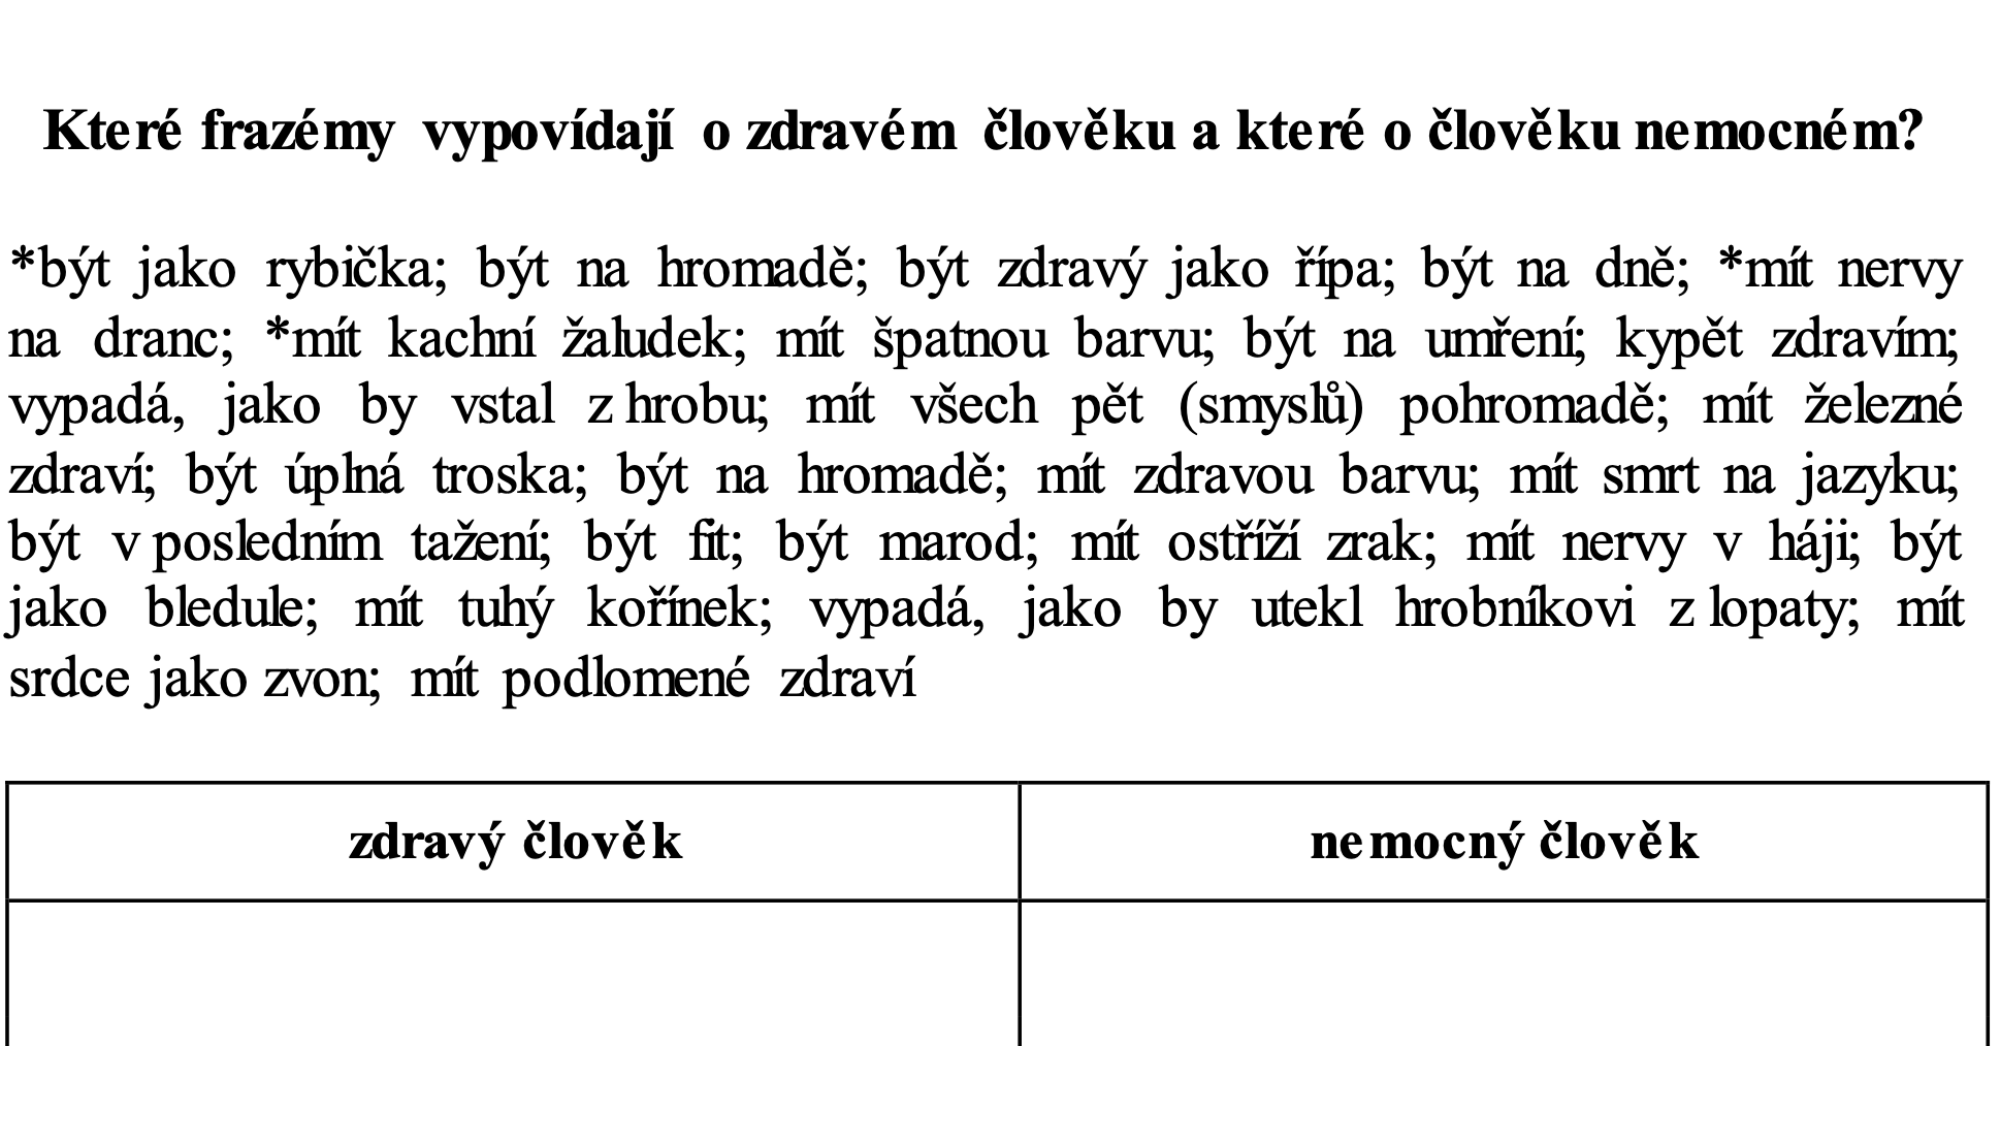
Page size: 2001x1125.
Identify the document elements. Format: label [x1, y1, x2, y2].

picture [0, 79, 2000, 1046]
